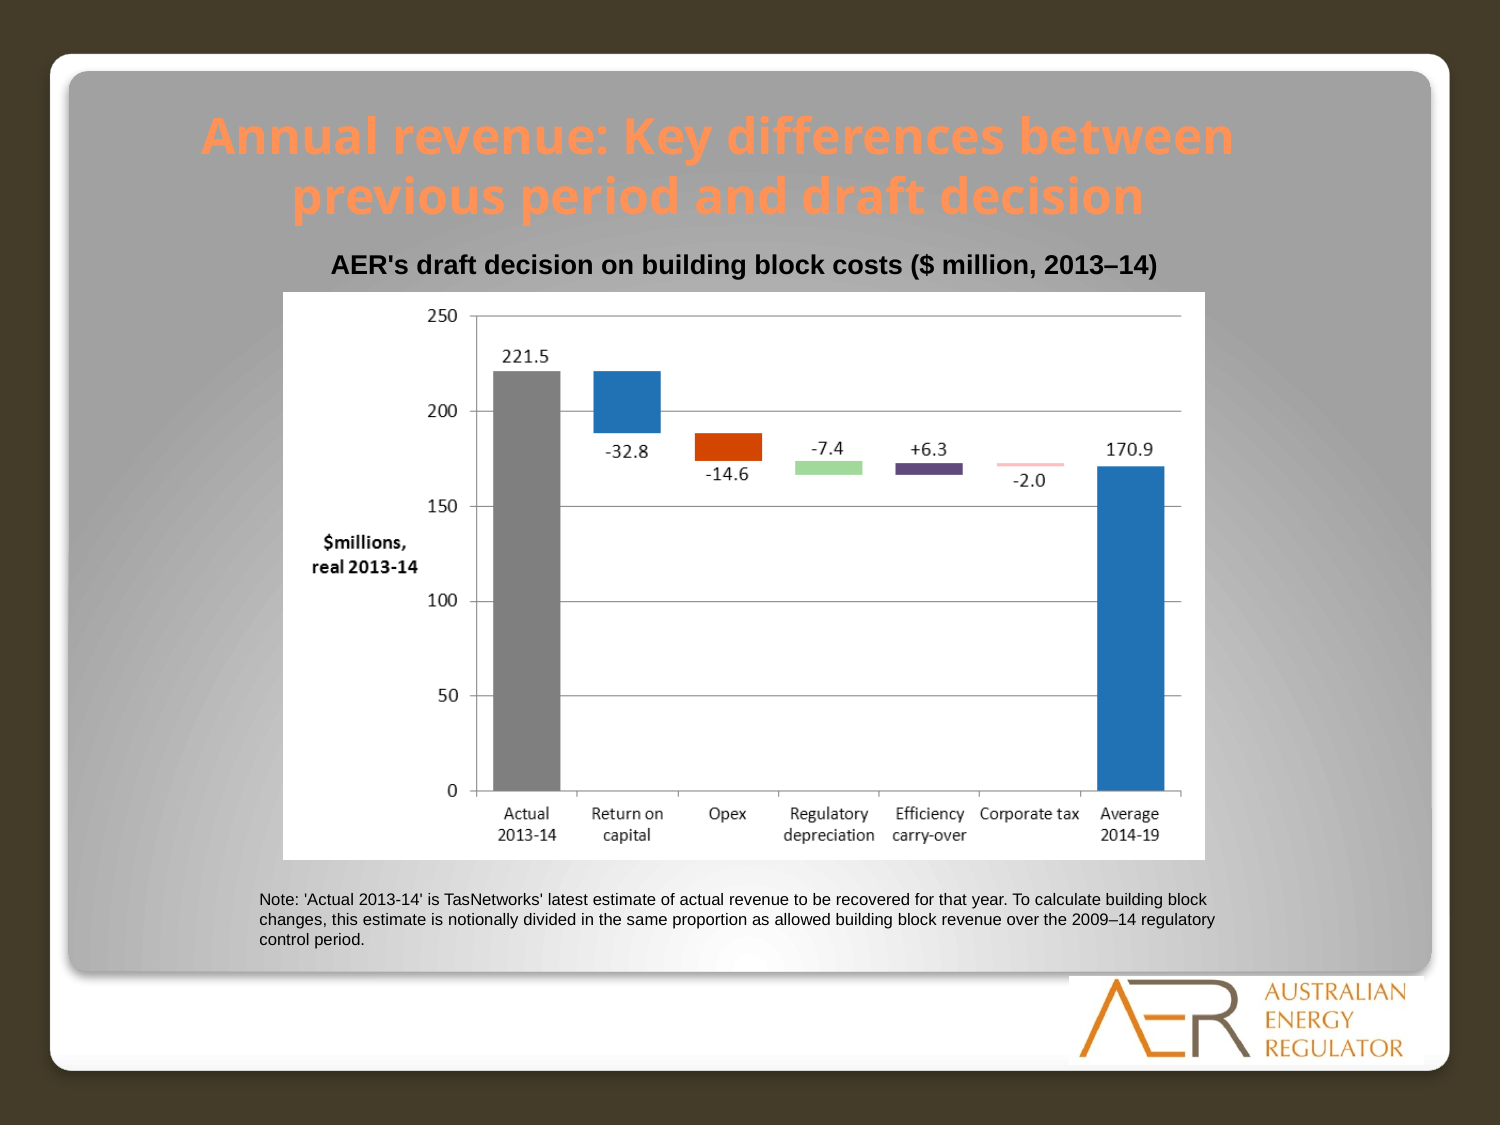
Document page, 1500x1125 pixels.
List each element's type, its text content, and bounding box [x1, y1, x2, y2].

picture [1068, 975, 1424, 1065]
title Annual revenue: Key differences between previous period and draft decision [135, 90, 1302, 232]
text_box Note: 'Actual 2013-14' is TasNetworks' latest estimate of actual revenue to be recovered for that year. To calculate building block changes, this estimate is notionally divided in the same proportion as allowed building block revenue over the 2009–14 regulatory control period. [244, 881, 1244, 956]
picture [283, 292, 1205, 860]
text_box AER's draft decision on building block costs ($ million, 2013–14) [112, 240, 1376, 288]
